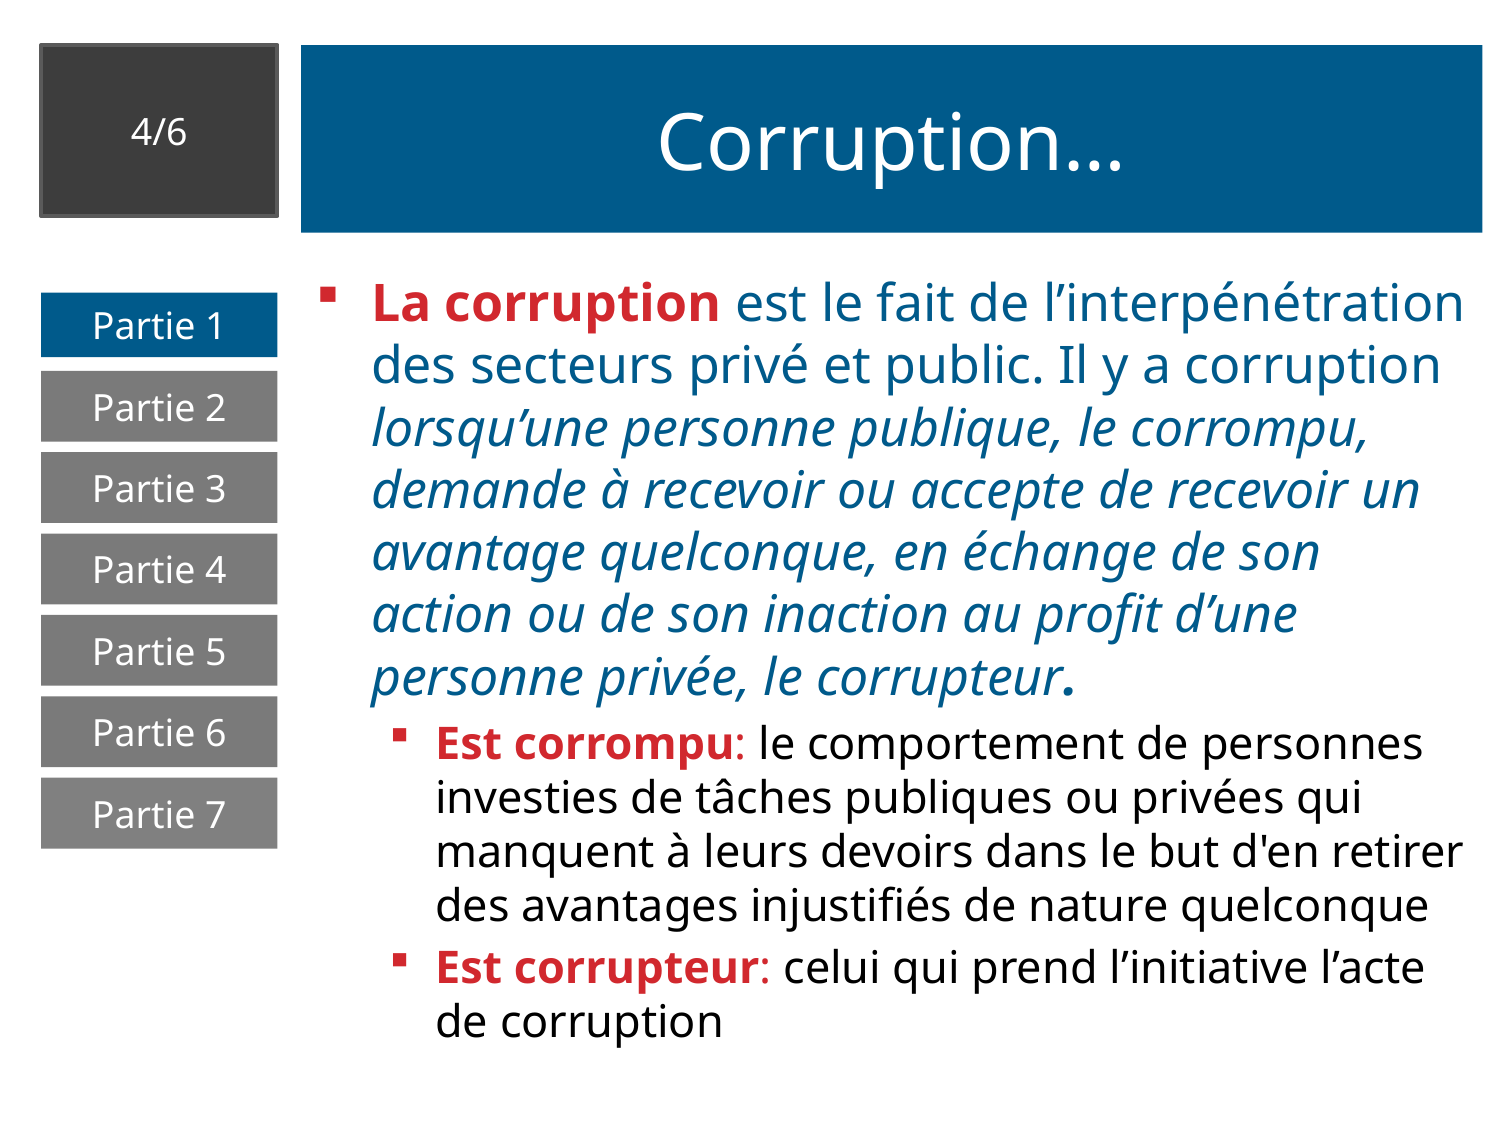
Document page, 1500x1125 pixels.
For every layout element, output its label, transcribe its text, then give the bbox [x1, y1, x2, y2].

text_box 4/6 [39, 43, 279, 218]
title Corruption… [301, 45, 1483, 233]
text_box Partie 7 [39, 776, 279, 851]
list La corruption est le fait de l’interpénétration des secteurs privé et public. Il y a corruption lorsqu’une personne publique, le corrompu, demande à recevoir ou accepte de recevoir un avantage quelconque, en échange de son action ou de son inaction au profit d’une personne privée, le corrupteur. Est corrompu: le comportement de personnes investies de tâches publiques ou privées qui manquent à leurs devoirs dans le but d'en retirer des avantages injustifiés de nature quelconque Est corrupteur: celui qui prend l’initiative l’acte de corruption [301, 262, 1483, 1106]
text_box Partie 5 [39, 613, 279, 688]
text_box Partie 1 [39, 291, 279, 359]
text_box Partie 6 [39, 694, 279, 769]
text_box Partie 2 [39, 369, 279, 444]
text_box Partie 4 [39, 531, 279, 606]
text_box Partie 3 [39, 450, 279, 525]
